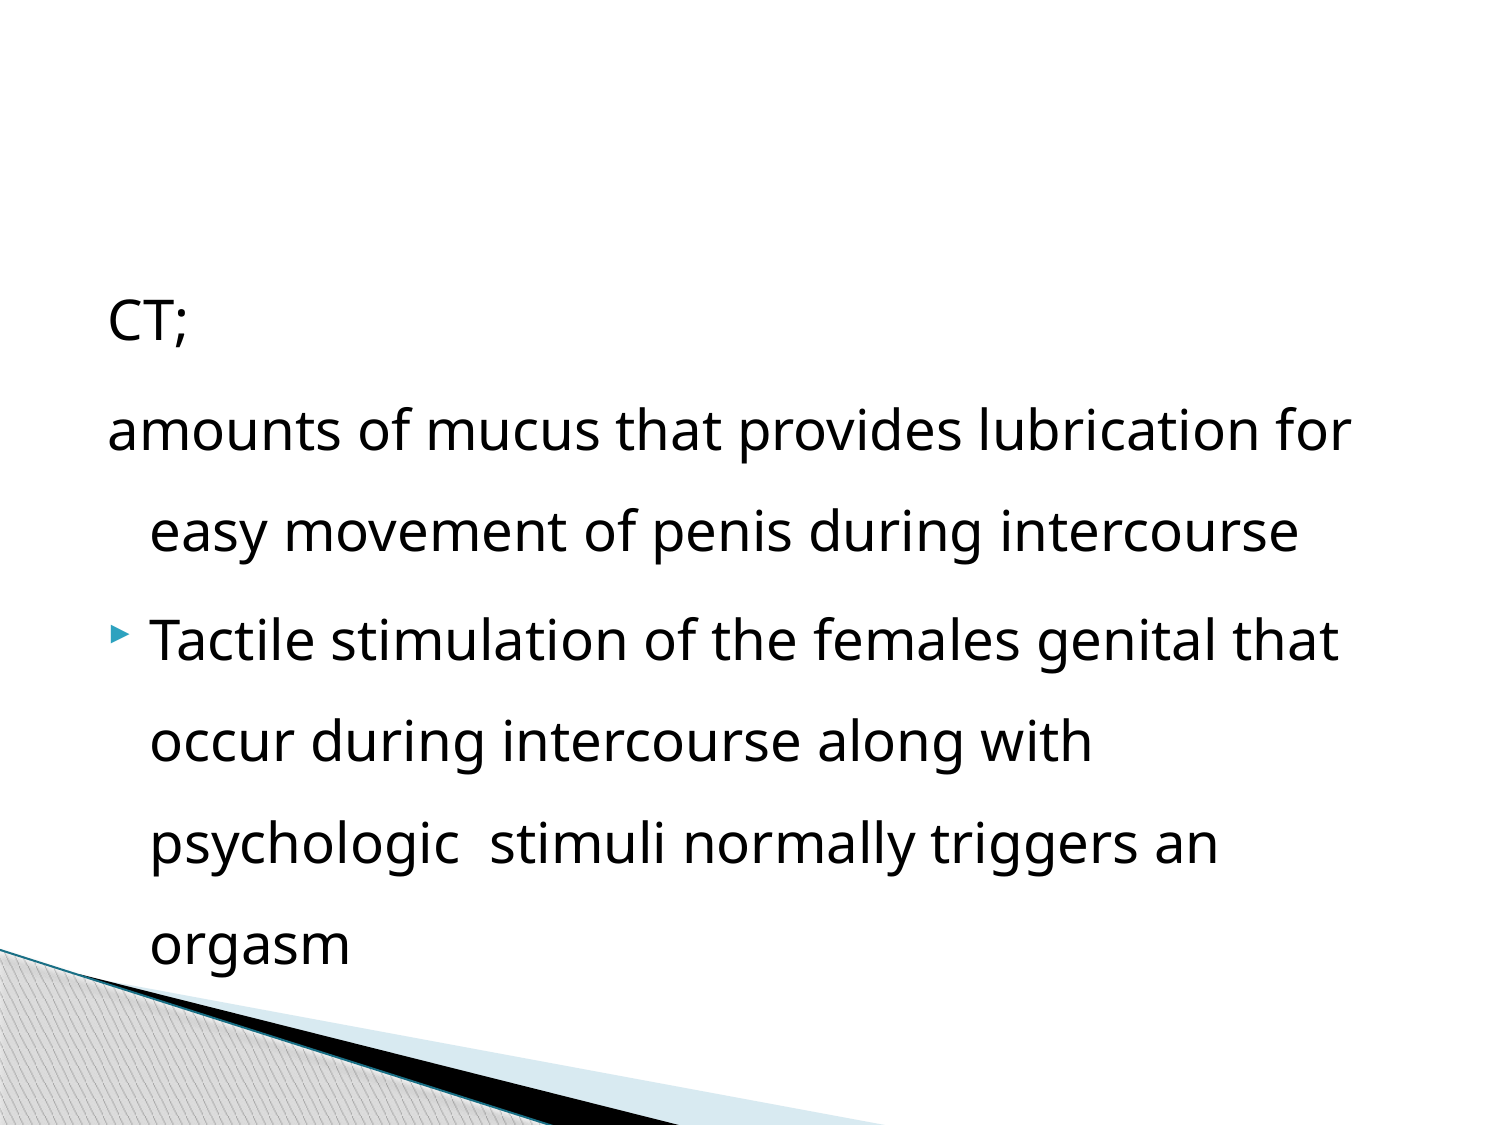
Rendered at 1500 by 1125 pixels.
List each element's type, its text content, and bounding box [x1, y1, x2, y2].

list CT; amounts of mucus that provides lubrication for easy movement of penis during intercourse Tactile stimulation of the females genital that occur during intercourse along with psychologic stimuli normally triggers an orgasm [75, 243, 1425, 986]
